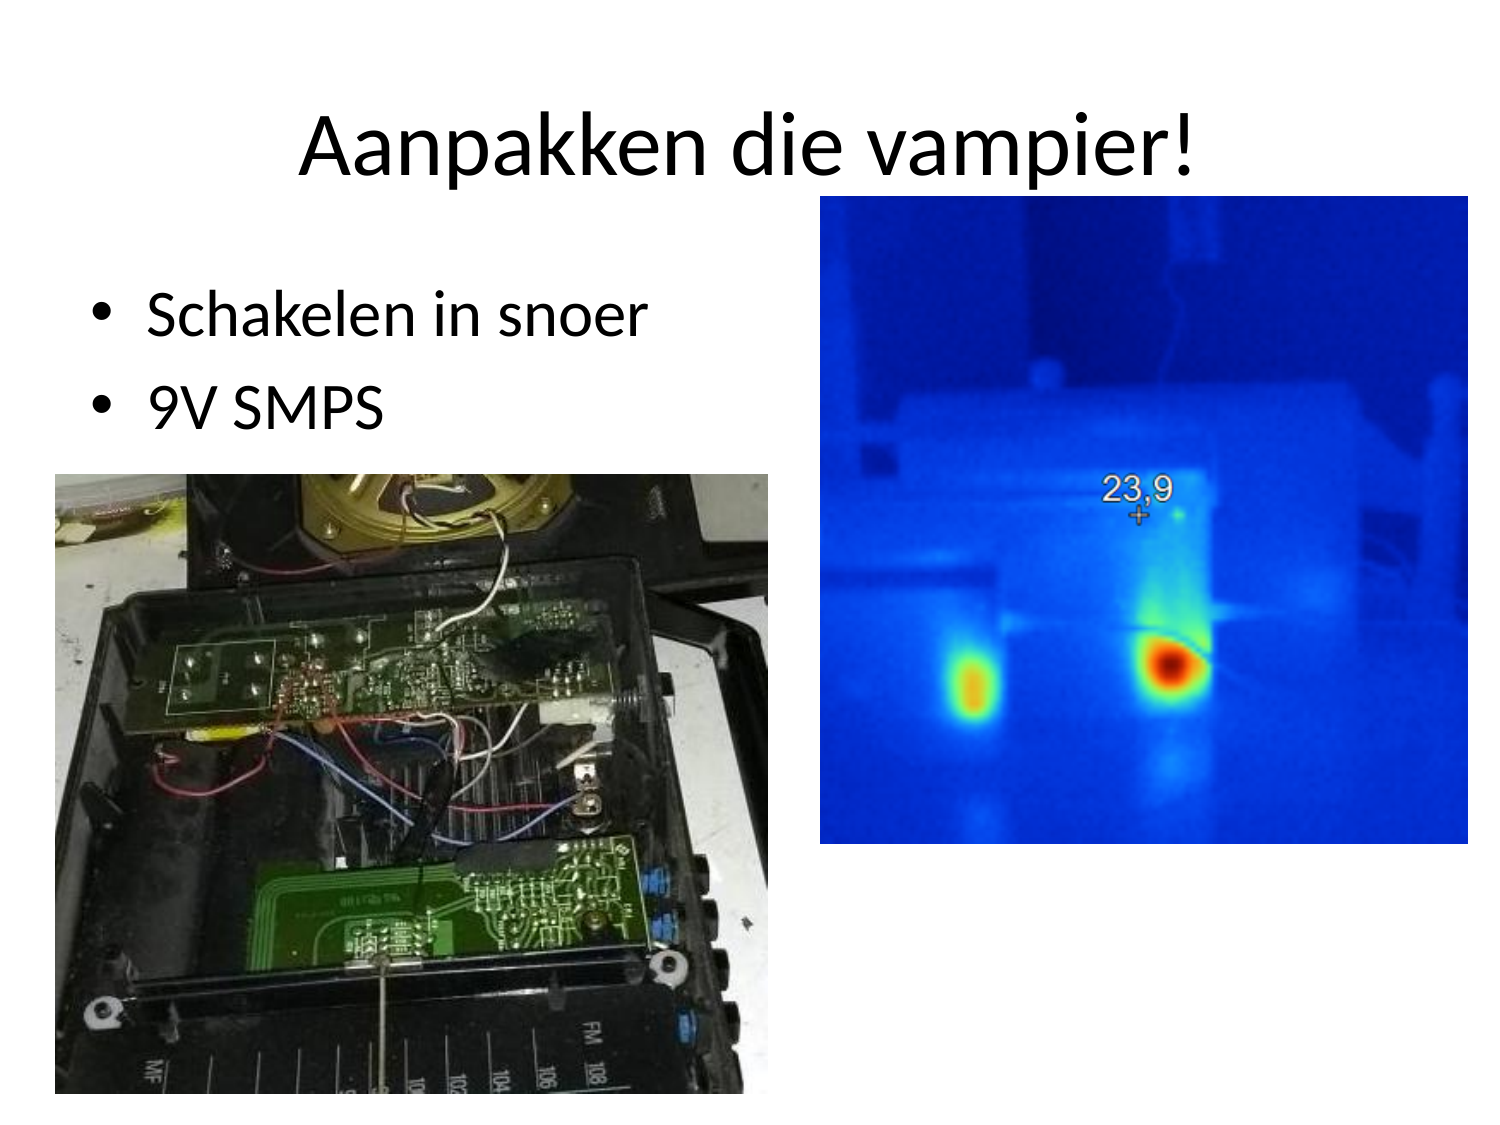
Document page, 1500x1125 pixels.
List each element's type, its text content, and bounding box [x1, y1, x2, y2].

title Aanpakken die vampier! [75, 45, 1425, 233]
picture [820, 196, 1469, 844]
picture [55, 474, 768, 1095]
list Schakelen in snoer 9V SMPS [75, 262, 1425, 1005]
